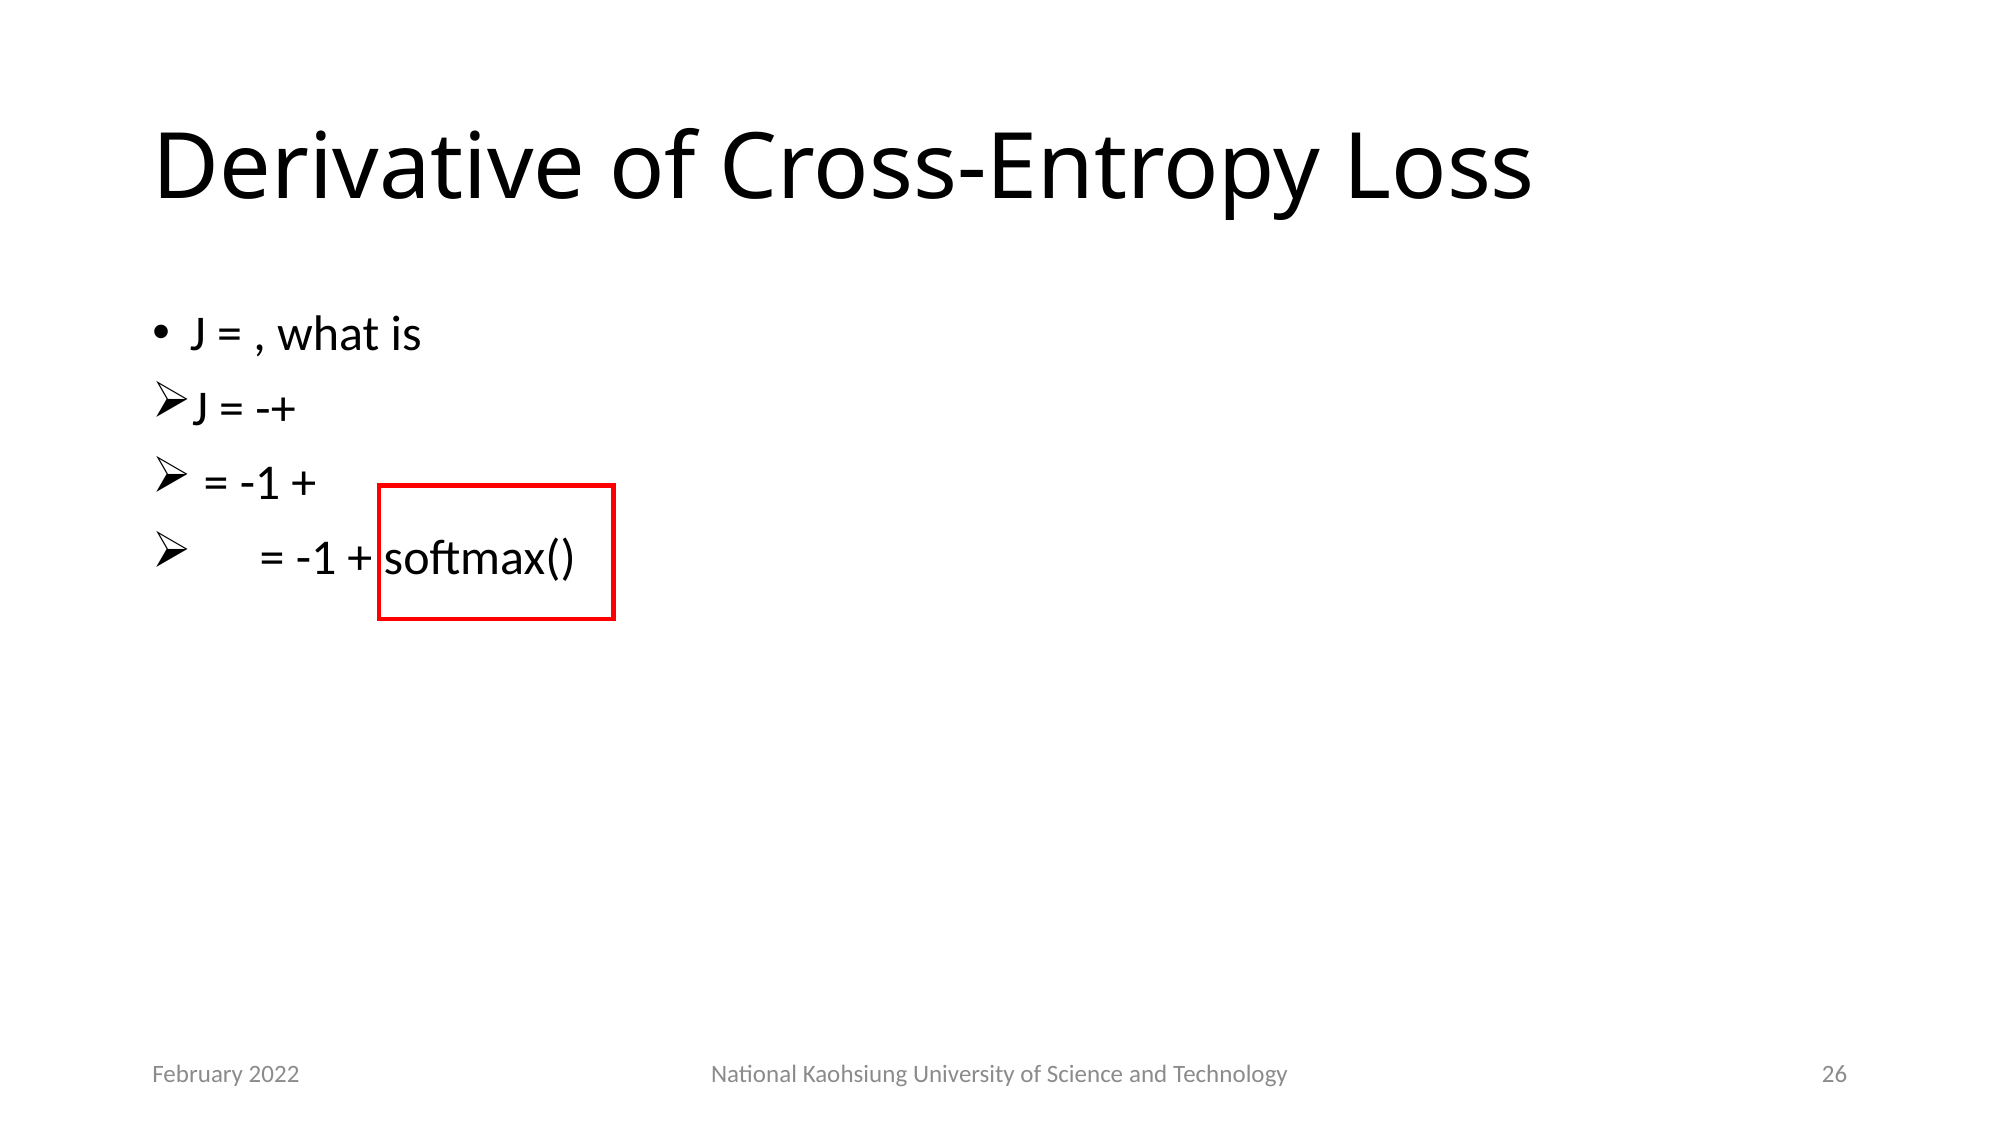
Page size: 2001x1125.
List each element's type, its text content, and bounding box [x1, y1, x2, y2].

text_box [378, 484, 615, 620]
footer National Kaohsiung University of Science and Technology [662, 1042, 1338, 1103]
slide_number 26 [1412, 1042, 1863, 1103]
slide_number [137, 1042, 588, 1103]
title Derivative of Cross-Entropy Loss [137, 59, 1863, 278]
